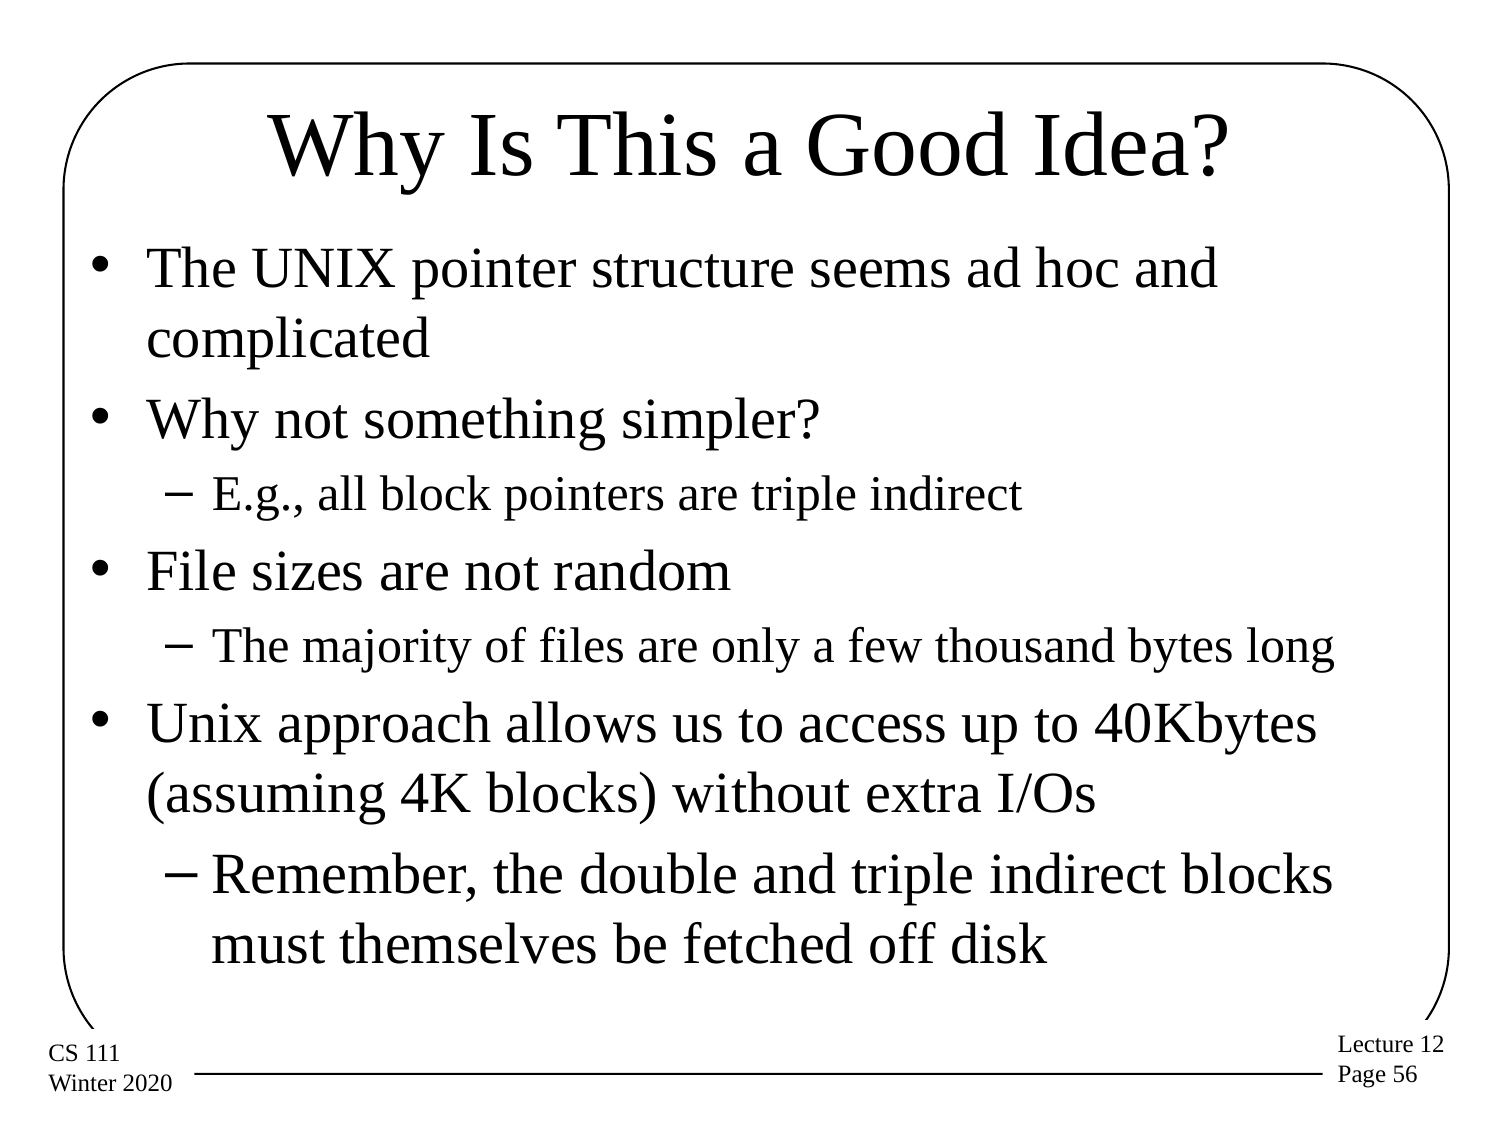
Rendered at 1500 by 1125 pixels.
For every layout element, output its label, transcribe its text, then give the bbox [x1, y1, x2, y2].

list The UNIX pointer structure seems ad hoc and complicated Why not something simpler? E.g., all block pointers are triple indirect File sizes are not random The majority of files are only a few thousand bytes long Unix approach allows us to access up to 40Kbytes (assuming 4K blocks) without extra I/Os Remember, the double and triple indirect blocks must themselves be fetched off disk [74, 221, 1426, 964]
title Why Is This a Good Idea? [74, 44, 1426, 221]
